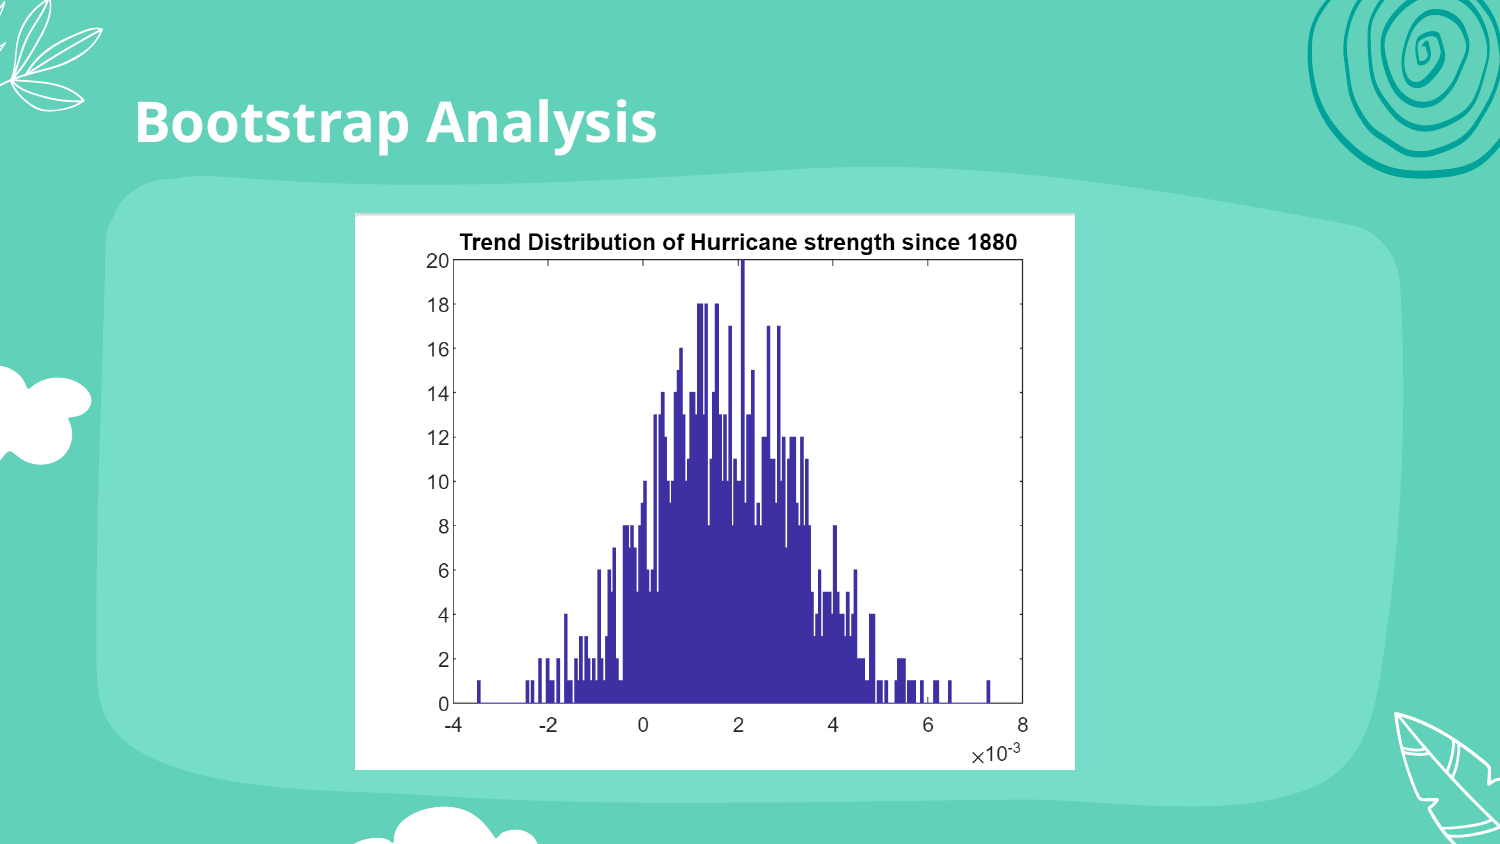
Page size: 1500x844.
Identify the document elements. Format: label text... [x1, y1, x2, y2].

title Bootstrap Analysis [118, 72, 1382, 167]
picture [355, 213, 1075, 770]
